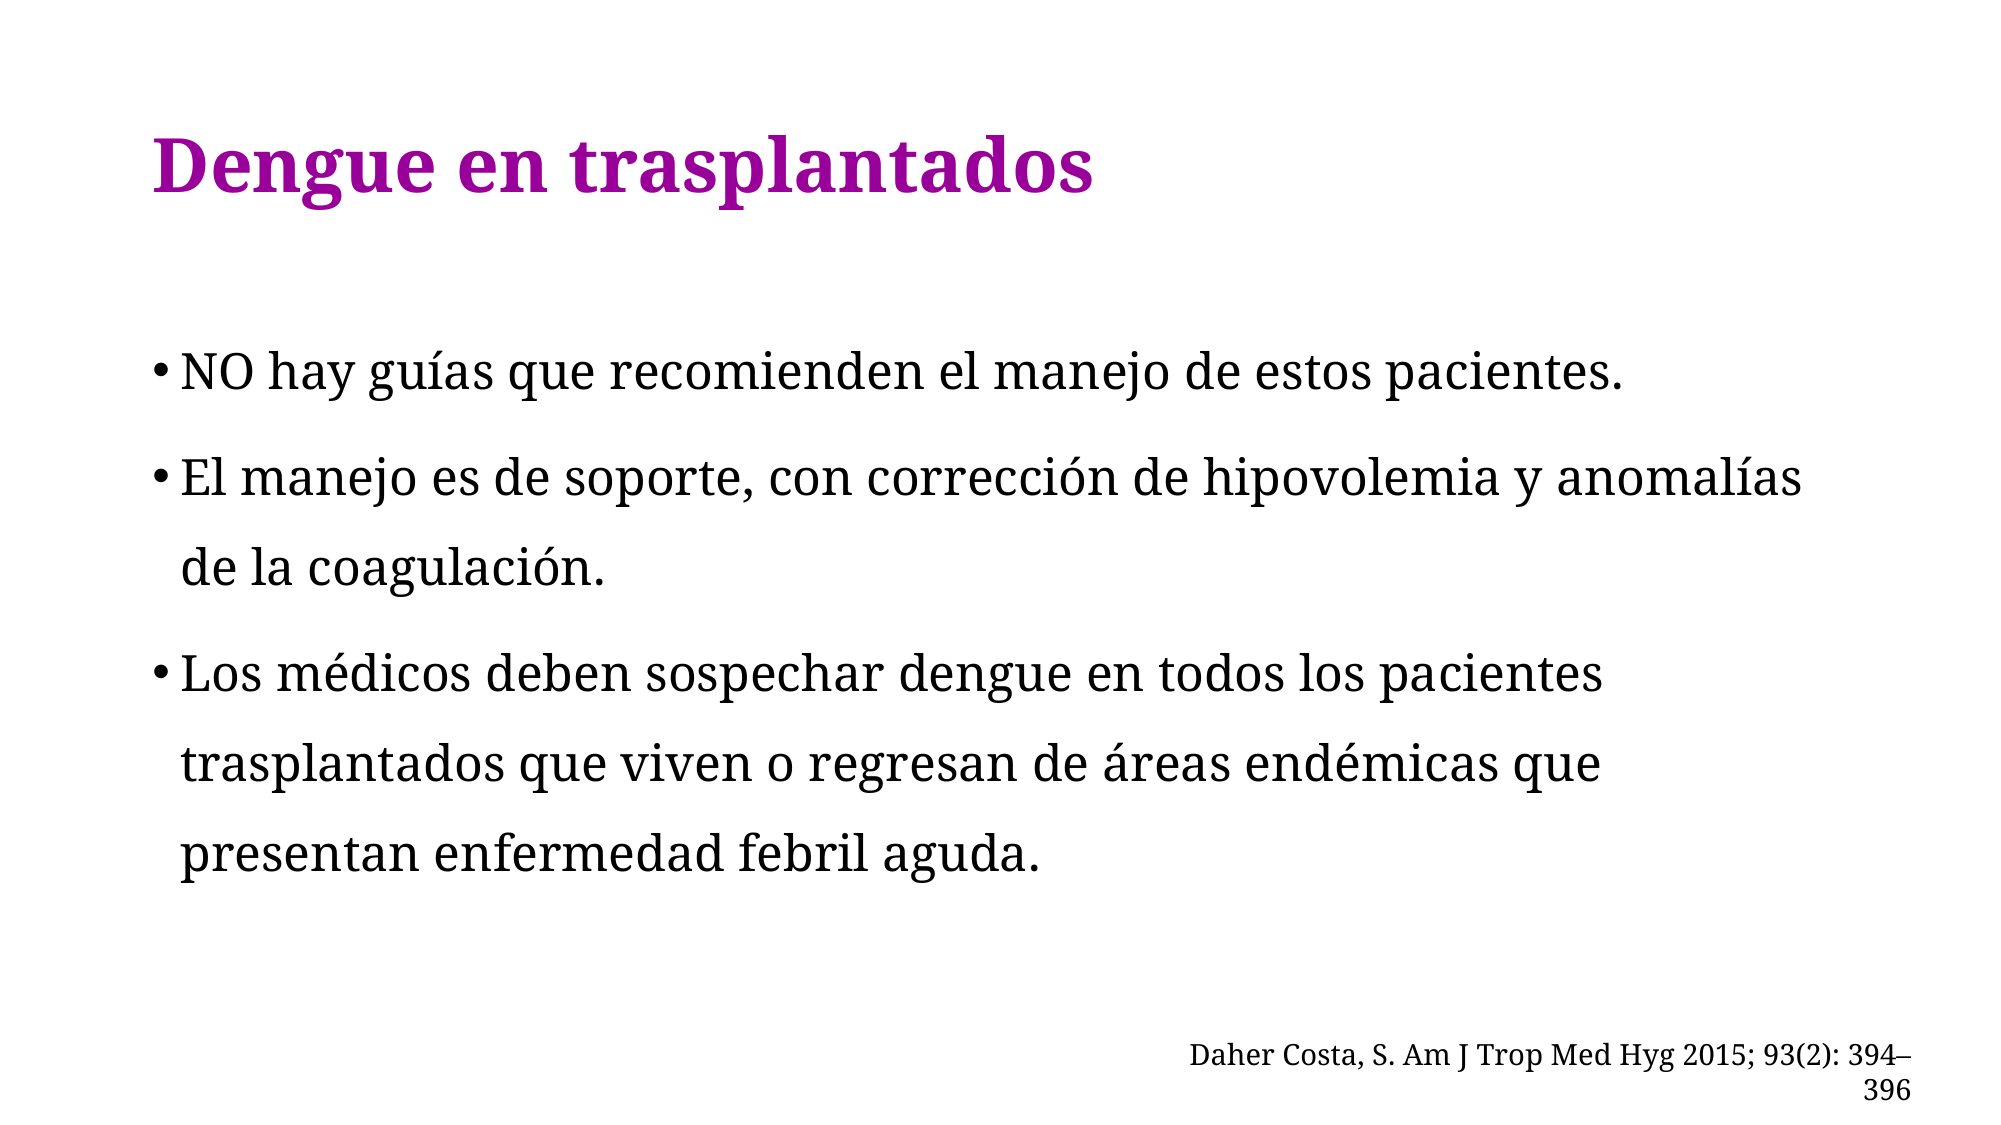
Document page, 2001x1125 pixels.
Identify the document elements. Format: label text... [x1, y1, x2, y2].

text_box Daher Costa, S. Am J Trop Med Hyg 2015; 93(2): 394–396 [1143, 1028, 1927, 1114]
list NO hay guías que recomienden el manejo de estos pacientes. El manejo es de soporte, con corrección de hipovolemia y anomalías de la coagulación. Los médicos deben sospechar dengue en todos los pacientes trasplantados que viven o regresan de áreas endémicas que presentan enfermedad febril aguda. [137, 302, 1863, 1016]
title Dengue en trasplantados [137, 59, 1863, 278]
